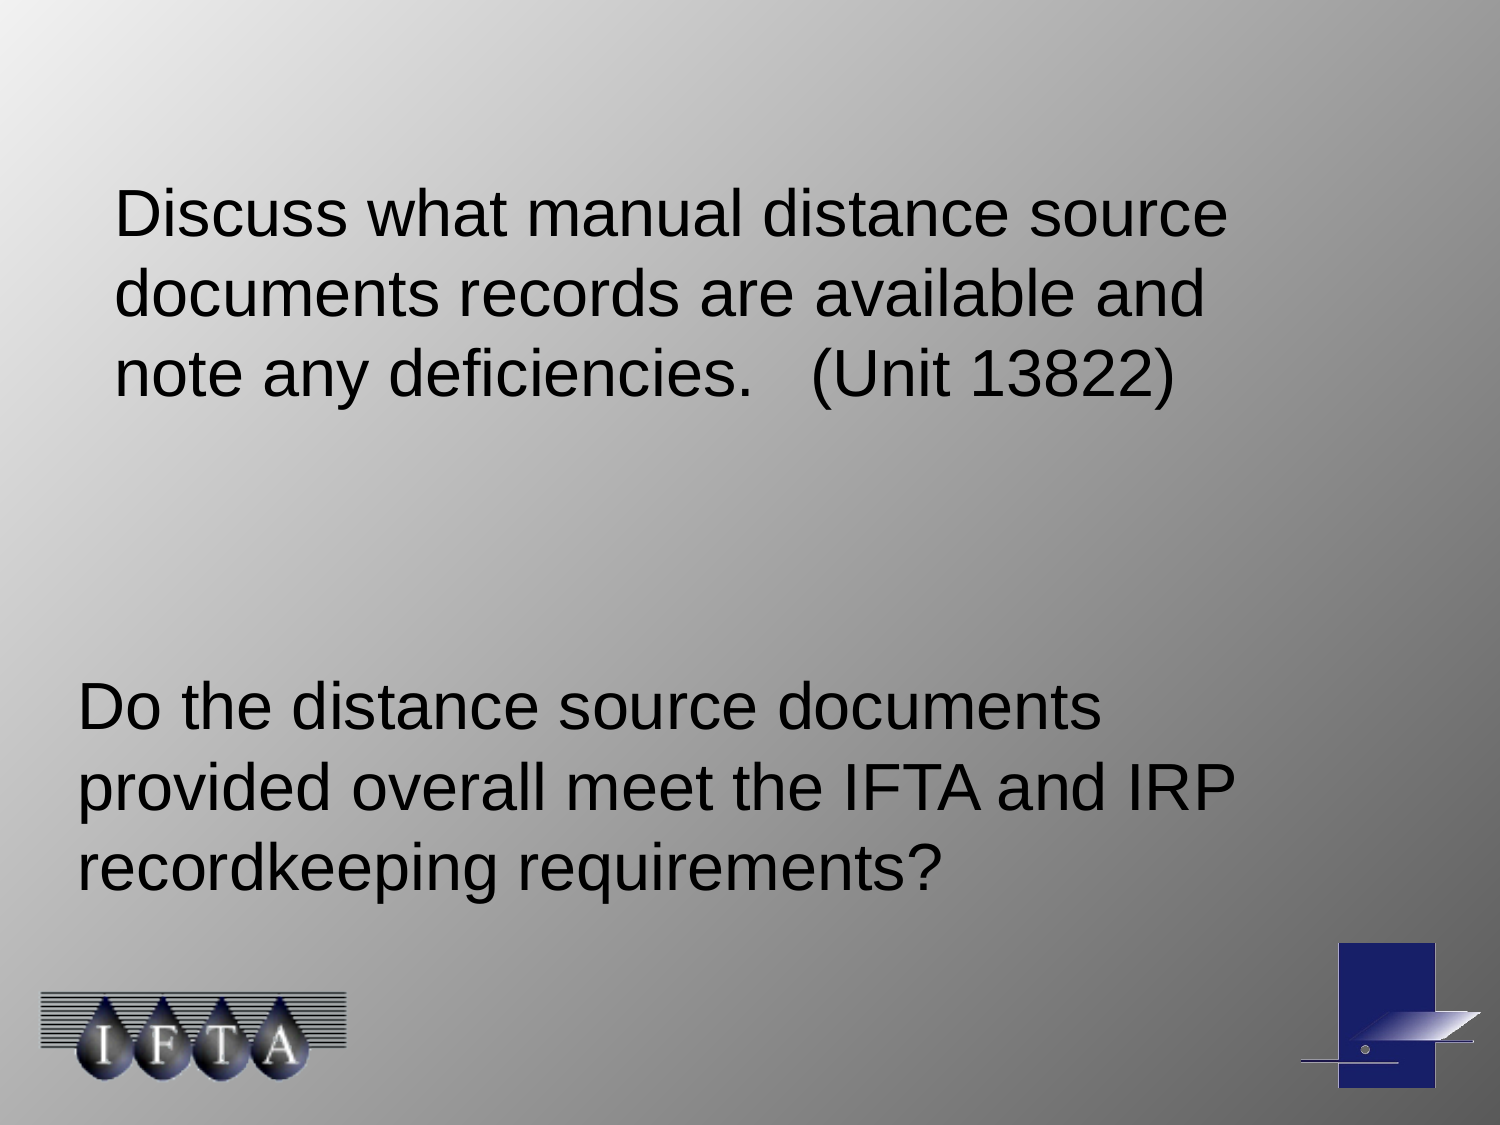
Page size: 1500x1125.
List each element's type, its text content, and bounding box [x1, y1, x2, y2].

text_box Discuss what manual distance source documents records are available and note any deficiencies. (Unit 13822) [99, 162, 1250, 418]
text_box [137, 99, 1300, 176]
picture [1301, 943, 1500, 1088]
list Do the distance source documents provided overall meet the IFTA and IRP recordkeeping requirements? [62, 562, 1338, 913]
picture [37, 988, 350, 1087]
